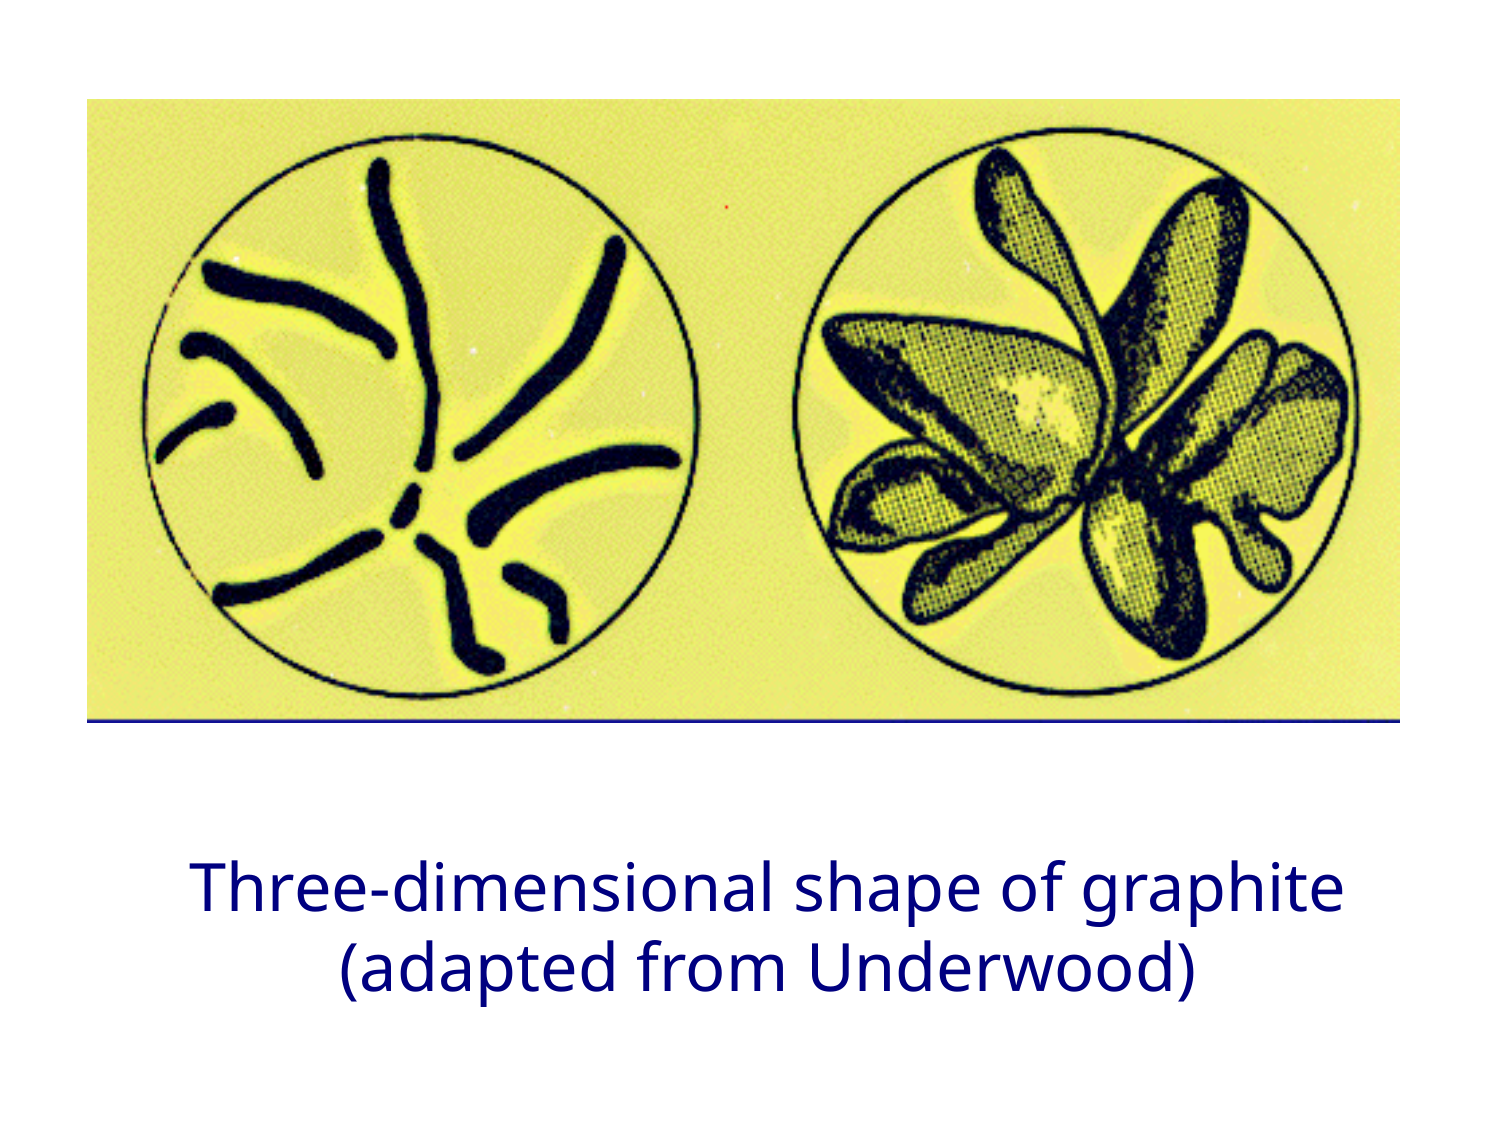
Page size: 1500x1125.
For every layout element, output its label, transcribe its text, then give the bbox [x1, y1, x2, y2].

text_box Three-dimensional shape of graphite (adapted from Underwood) [132, 837, 1405, 1013]
picture [87, 99, 1401, 723]
